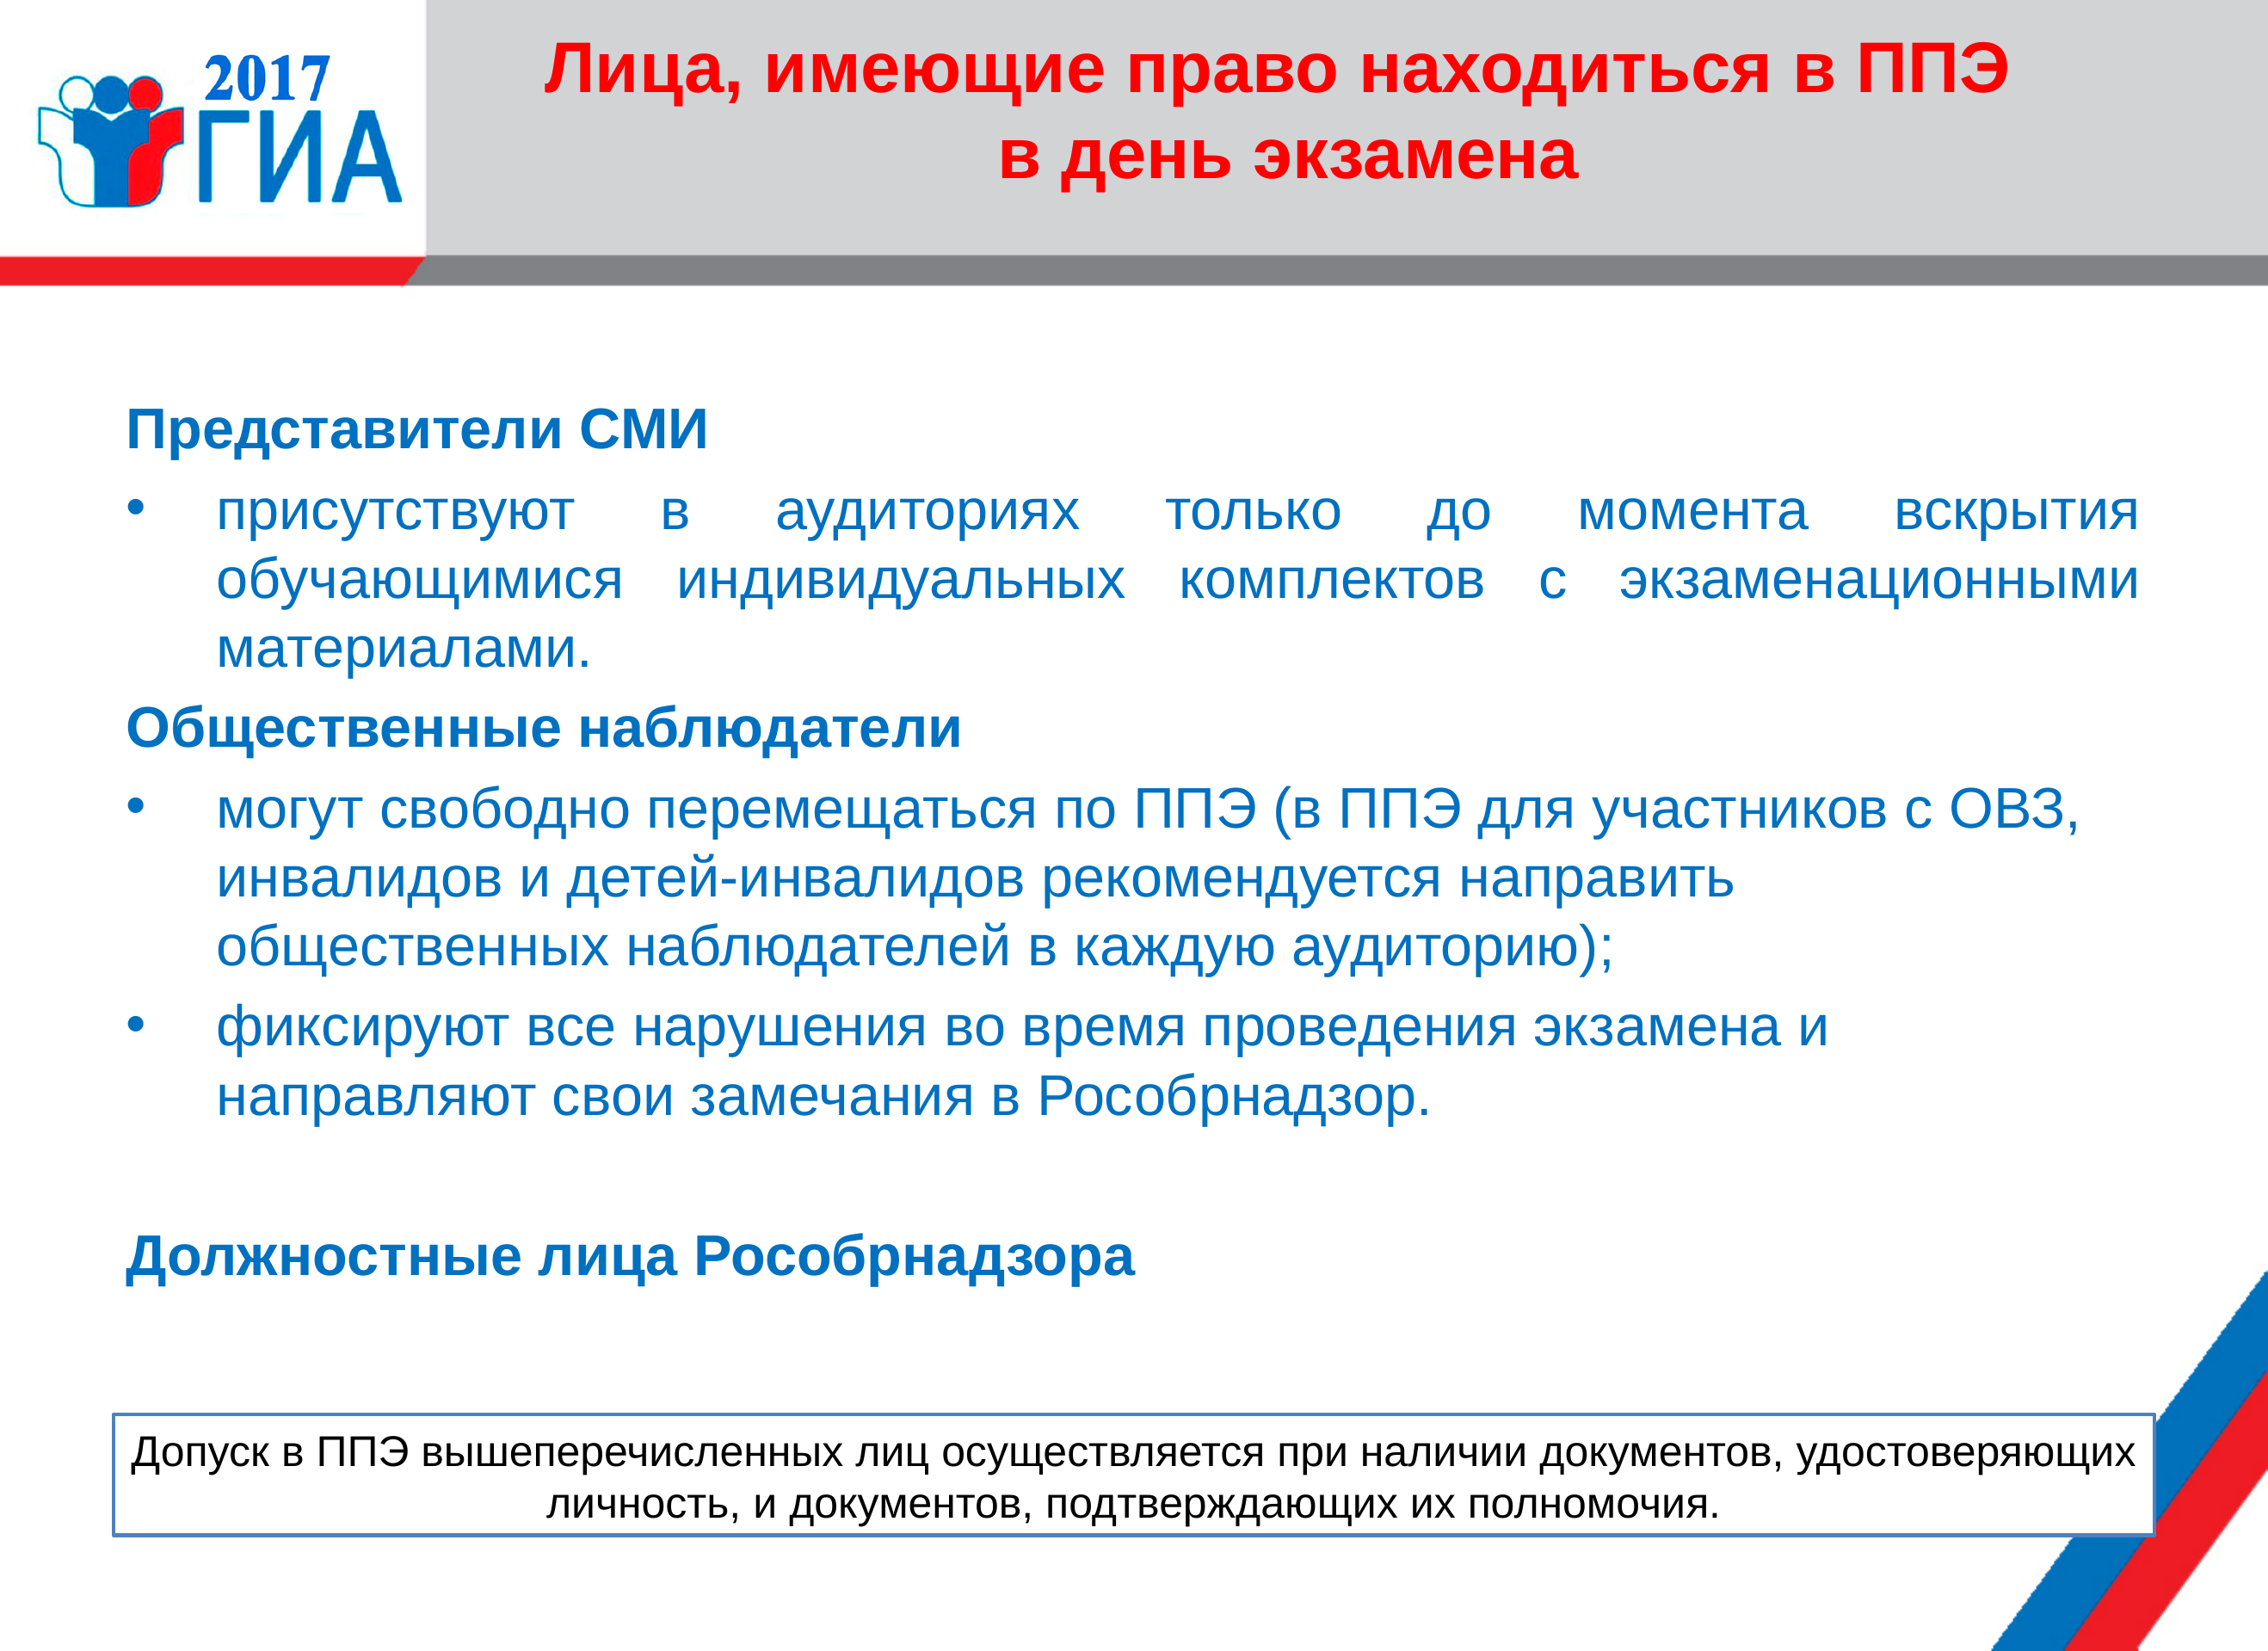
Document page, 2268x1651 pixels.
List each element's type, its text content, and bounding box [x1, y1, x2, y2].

title Лица, имеющие право находиться в ППЭ в день экзамена [422, 42, 2155, 256]
text_box Представители СМИ присутствуют в аудиториях только до момента вскрытия обучающимися индивидуальных комплектов с экзаменационными материалами. Общественные наблюдатели могут свободно перемещаться по ППЭ (в ППЭ для участников с ОВЗ, инвалидов и детей-инвалидов рекомендуется направить общественных наблюдателей в каждую аудиторию); фиксируют все нарушения во время проведения экзамена и направляют свои замечания в Рособрнадзор. Должностные лица Рособрнадзора [113, 385, 2155, 1413]
picture [0, 0, 2268, 1651]
text_box Допуск в ППЭ вышеперечисленных лиц осуществляется при наличии документов, удостоверяющих личность, и документов, подтверждающих их полномочия. [112, 1413, 2156, 1537]
